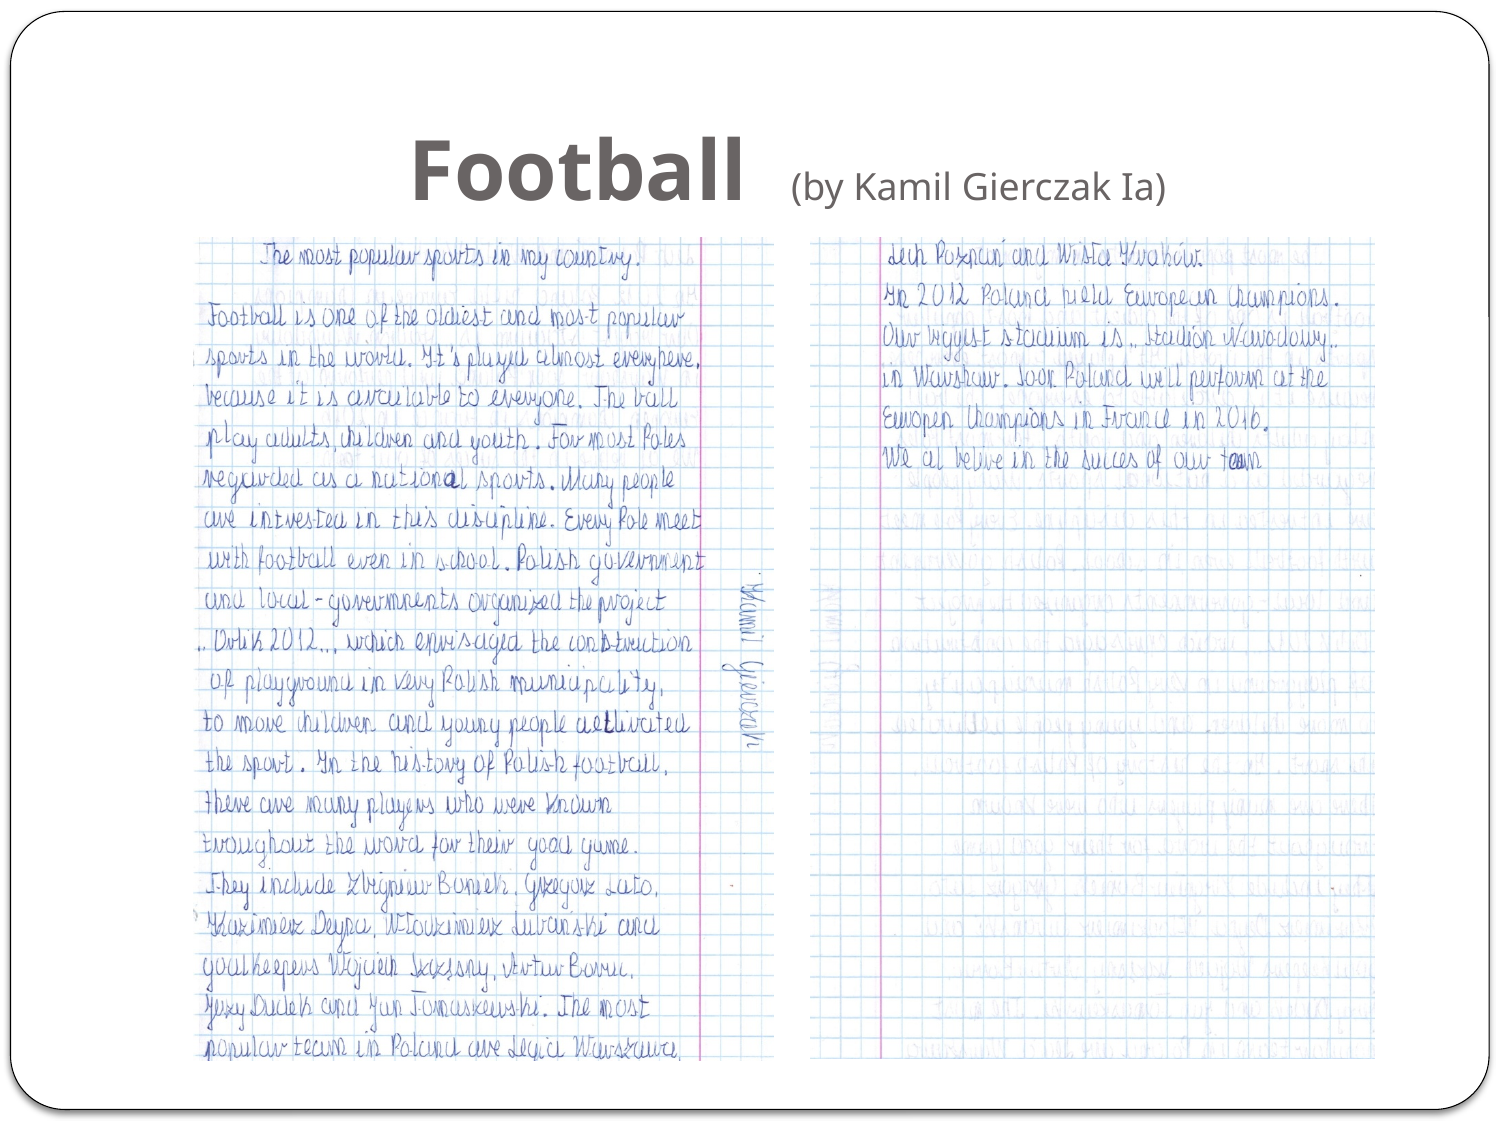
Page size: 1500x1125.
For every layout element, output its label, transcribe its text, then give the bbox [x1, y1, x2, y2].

title Football (by Kamil Gierczak Ia) [150, 45, 1425, 233]
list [193, 237, 774, 1062]
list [809, 237, 1376, 1059]
